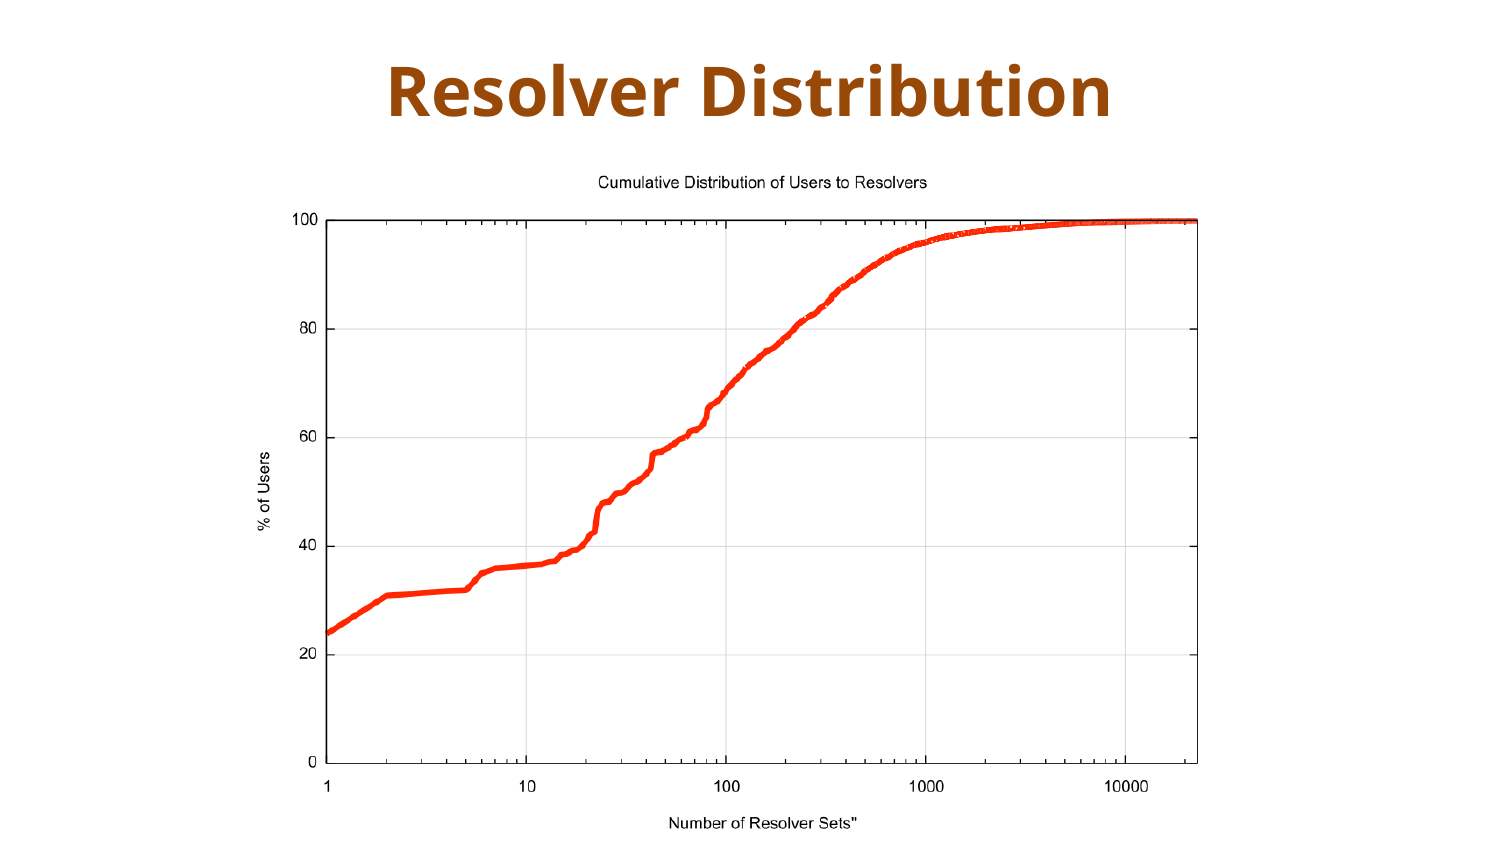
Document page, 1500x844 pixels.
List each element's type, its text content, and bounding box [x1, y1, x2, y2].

title Resolver Distribution [243, 18, 1257, 160]
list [237, 147, 1225, 841]
